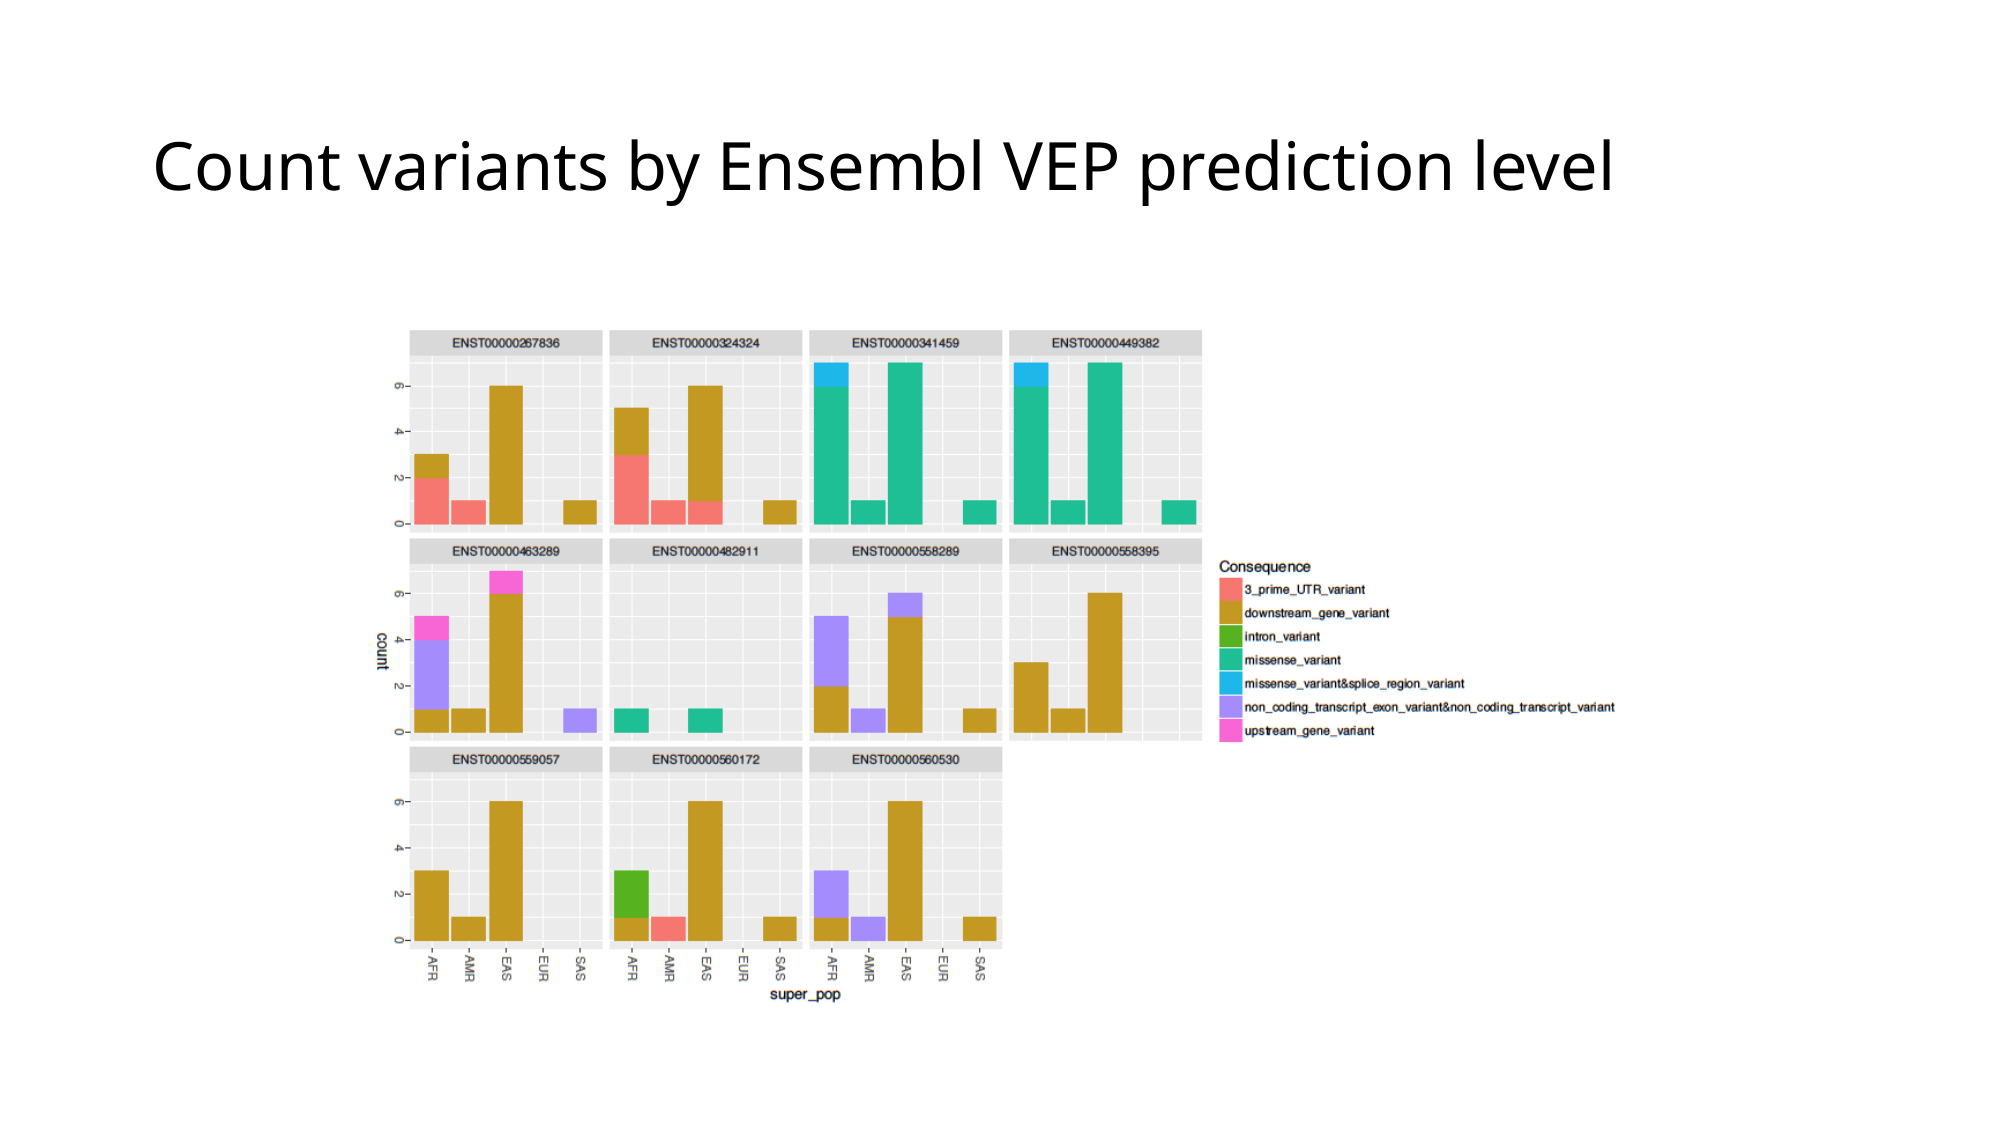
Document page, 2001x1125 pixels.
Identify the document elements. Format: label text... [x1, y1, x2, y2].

title Count variants by Ensembl VEP prediction level [137, 59, 1863, 278]
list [366, 299, 1633, 1014]
